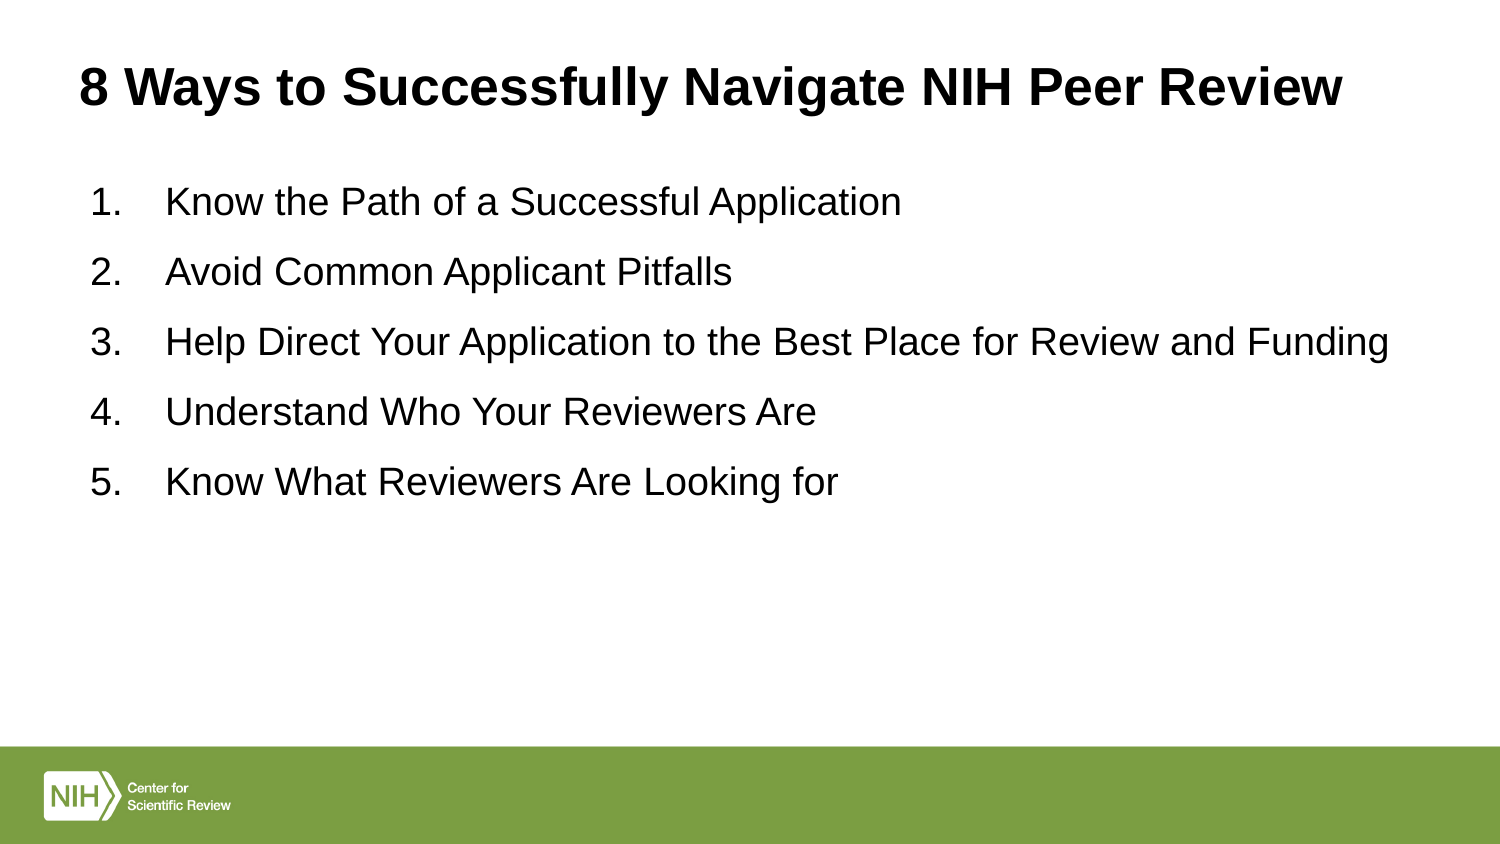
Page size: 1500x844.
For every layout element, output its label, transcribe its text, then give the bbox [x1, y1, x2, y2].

title 8 Ways to Successfully Navigate NIH Peer Review [50, 37, 1400, 132]
picture [0, 0, 1500, 844]
list Know the Path of a Successful Application Avoid Common Applicant Pitfalls Help Direct Your Application to the Best Place for Review and Funding Understand Who Your Reviewers Are Know What Reviewers Are Looking for [75, 168, 1425, 713]
